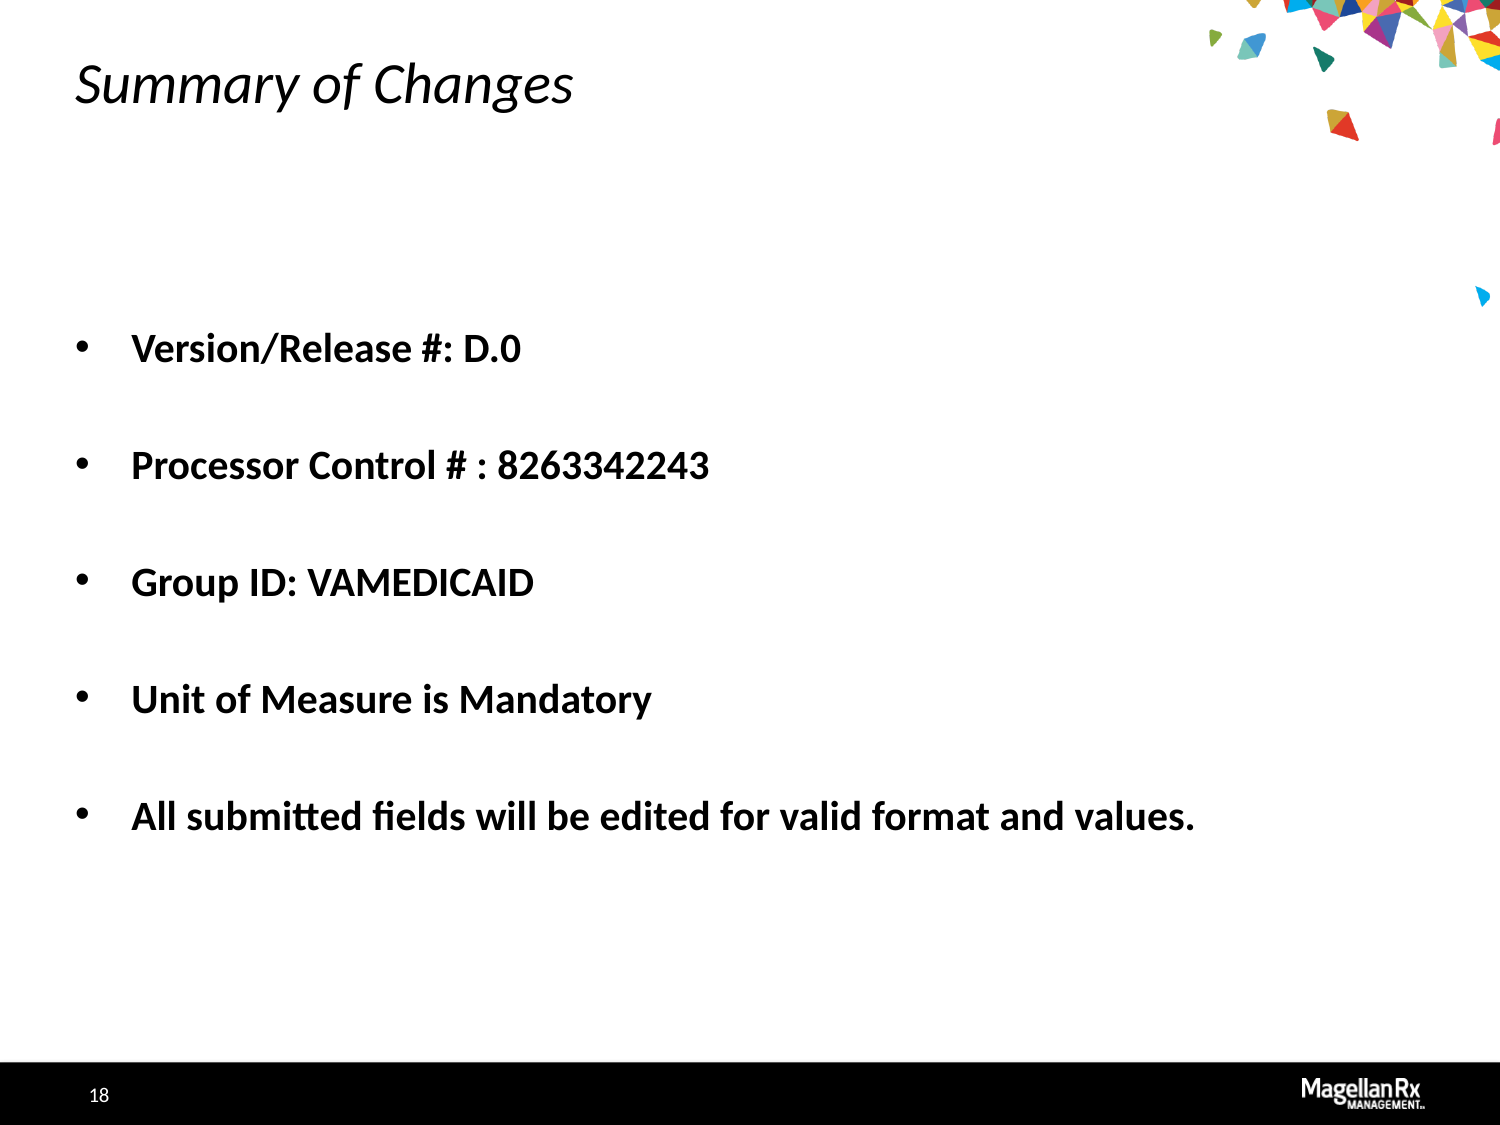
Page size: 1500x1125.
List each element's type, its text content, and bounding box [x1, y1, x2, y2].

title Summary of Changes [75, 45, 1425, 196]
list Version/Release #: D.0 Processor Control # : 8263342243 Group ID: VAMEDICAID Unit of Measure is Mandatory All submitted fields will be edited for valid format and values. [75, 262, 1425, 1005]
slide_number 18 [75, 1078, 125, 1109]
picture [1302, 1078, 1425, 1109]
picture [1100, 0, 1500, 307]
